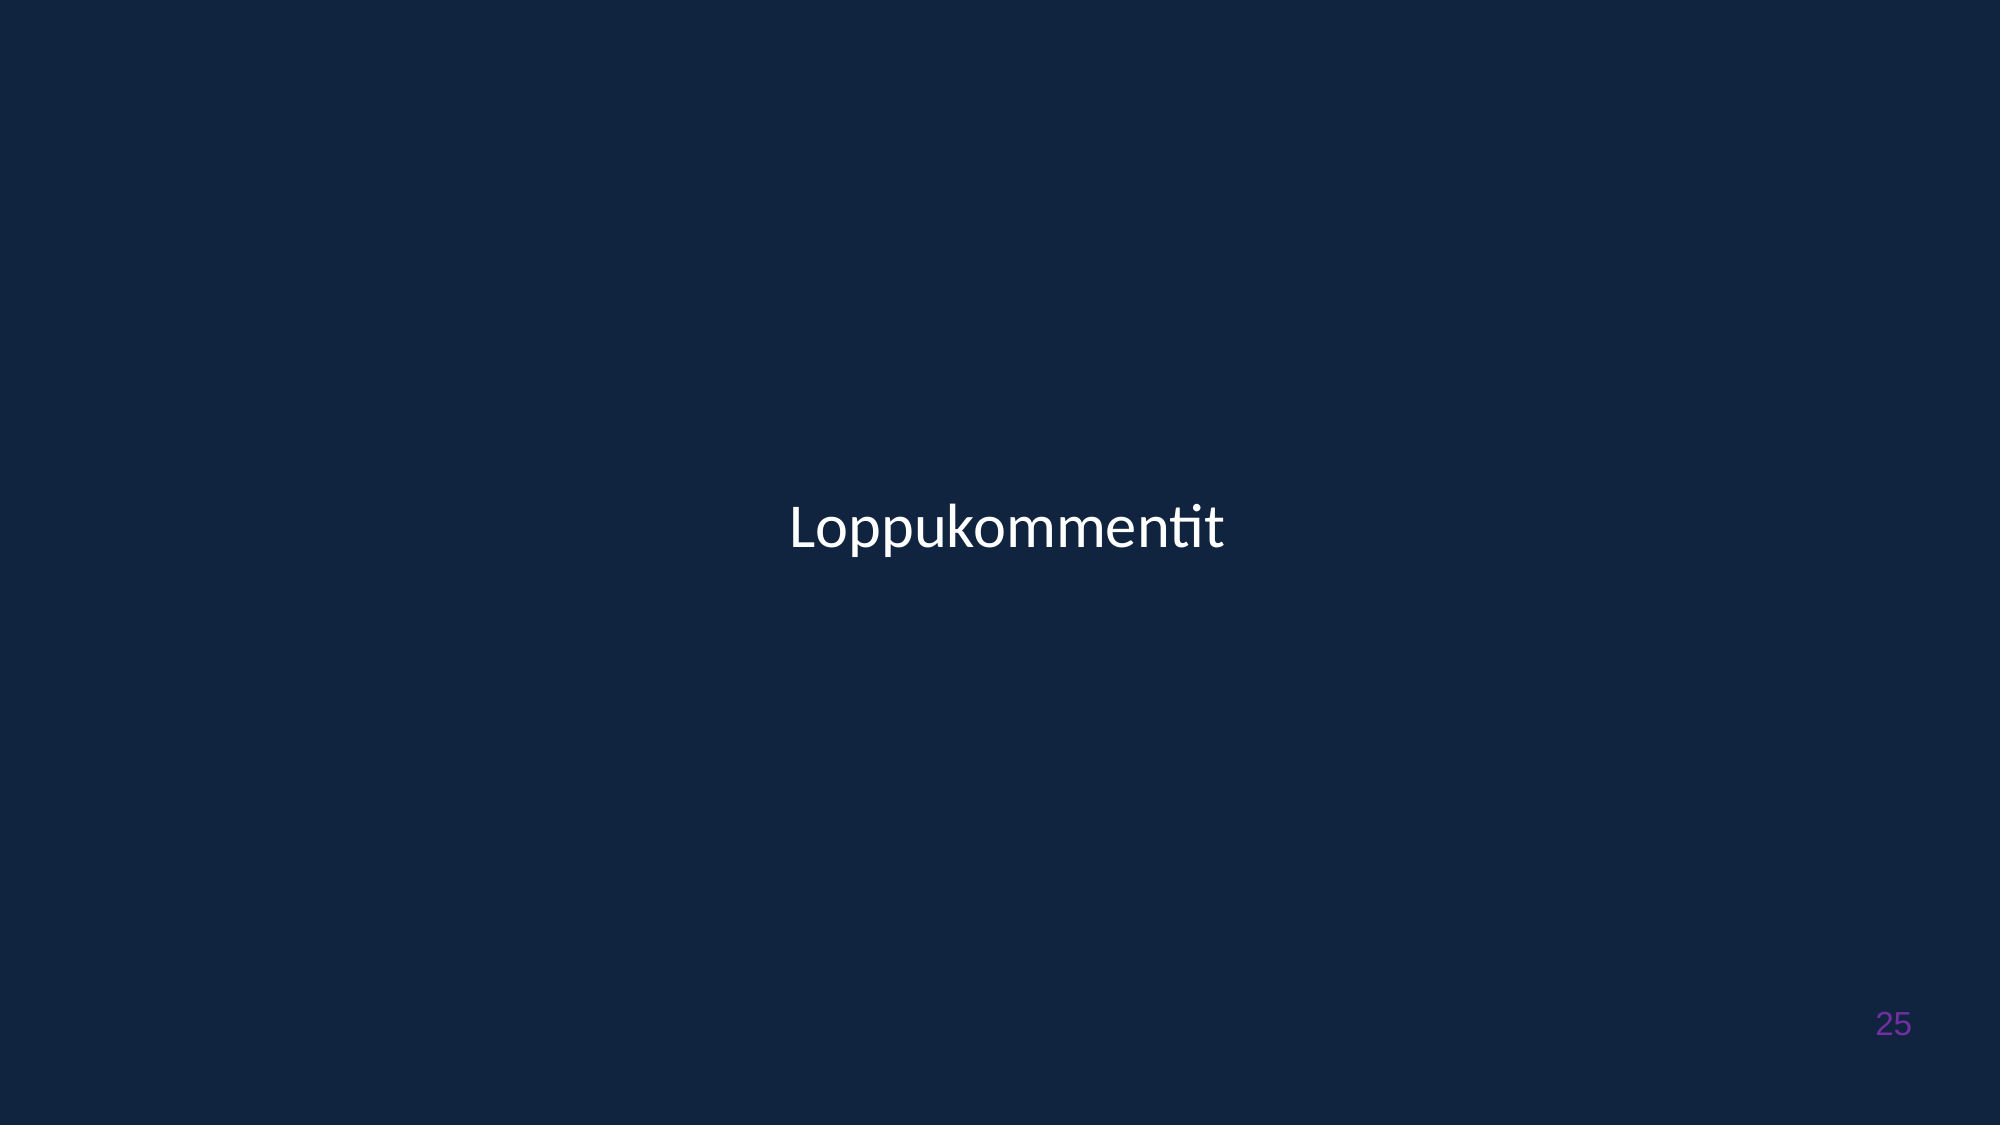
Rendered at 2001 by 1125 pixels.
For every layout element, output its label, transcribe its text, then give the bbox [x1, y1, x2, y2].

text_box Loppukommentit [774, 477, 1538, 567]
